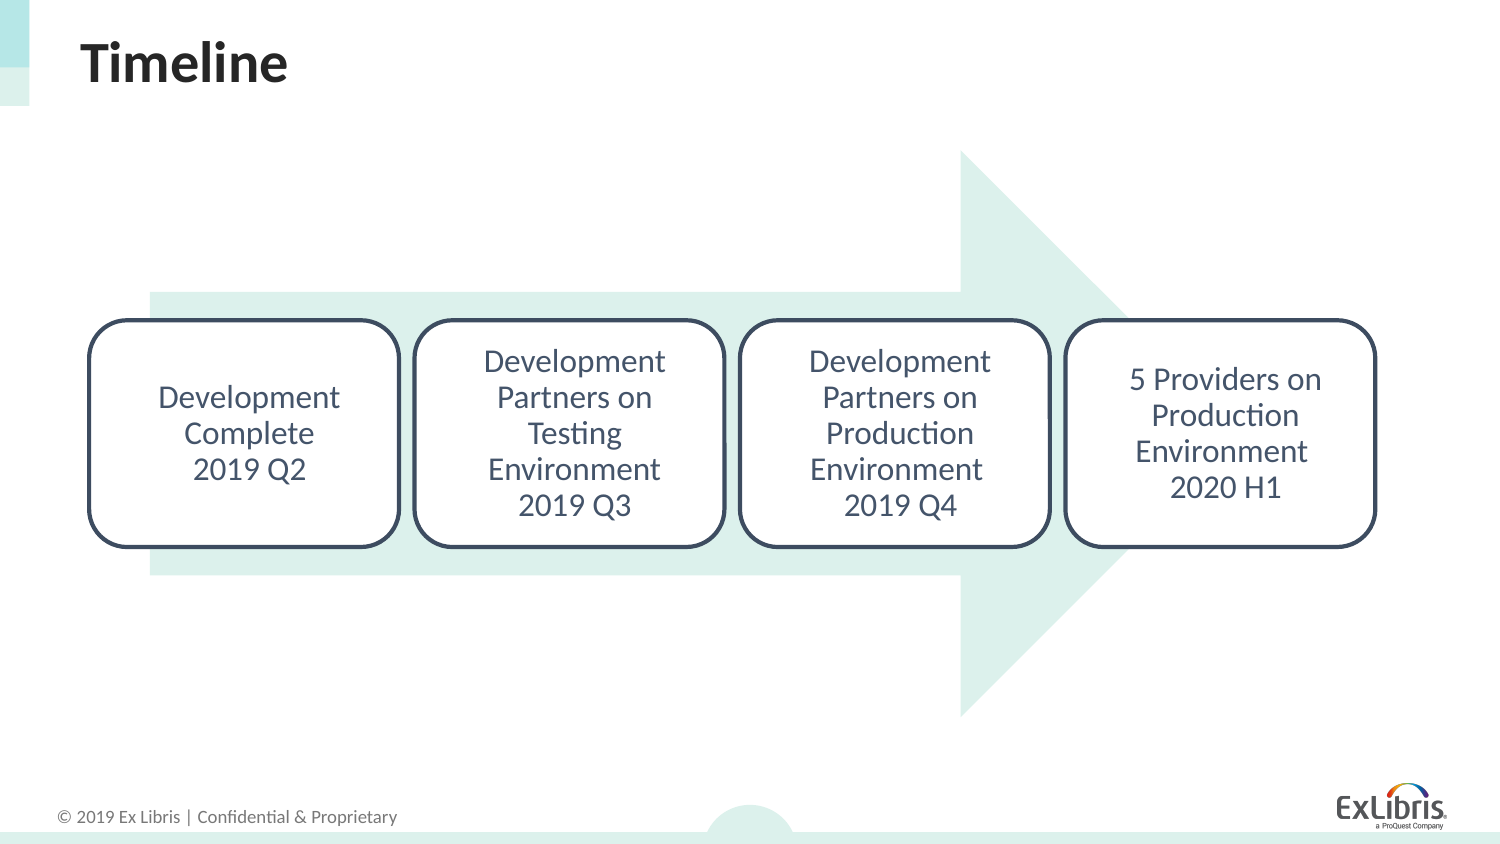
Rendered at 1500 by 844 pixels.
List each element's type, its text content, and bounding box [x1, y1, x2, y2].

title Timeline [64, 11, 1447, 107]
list [64, 126, 1447, 780]
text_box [88, 149, 1377, 718]
picture [1337, 783, 1447, 830]
